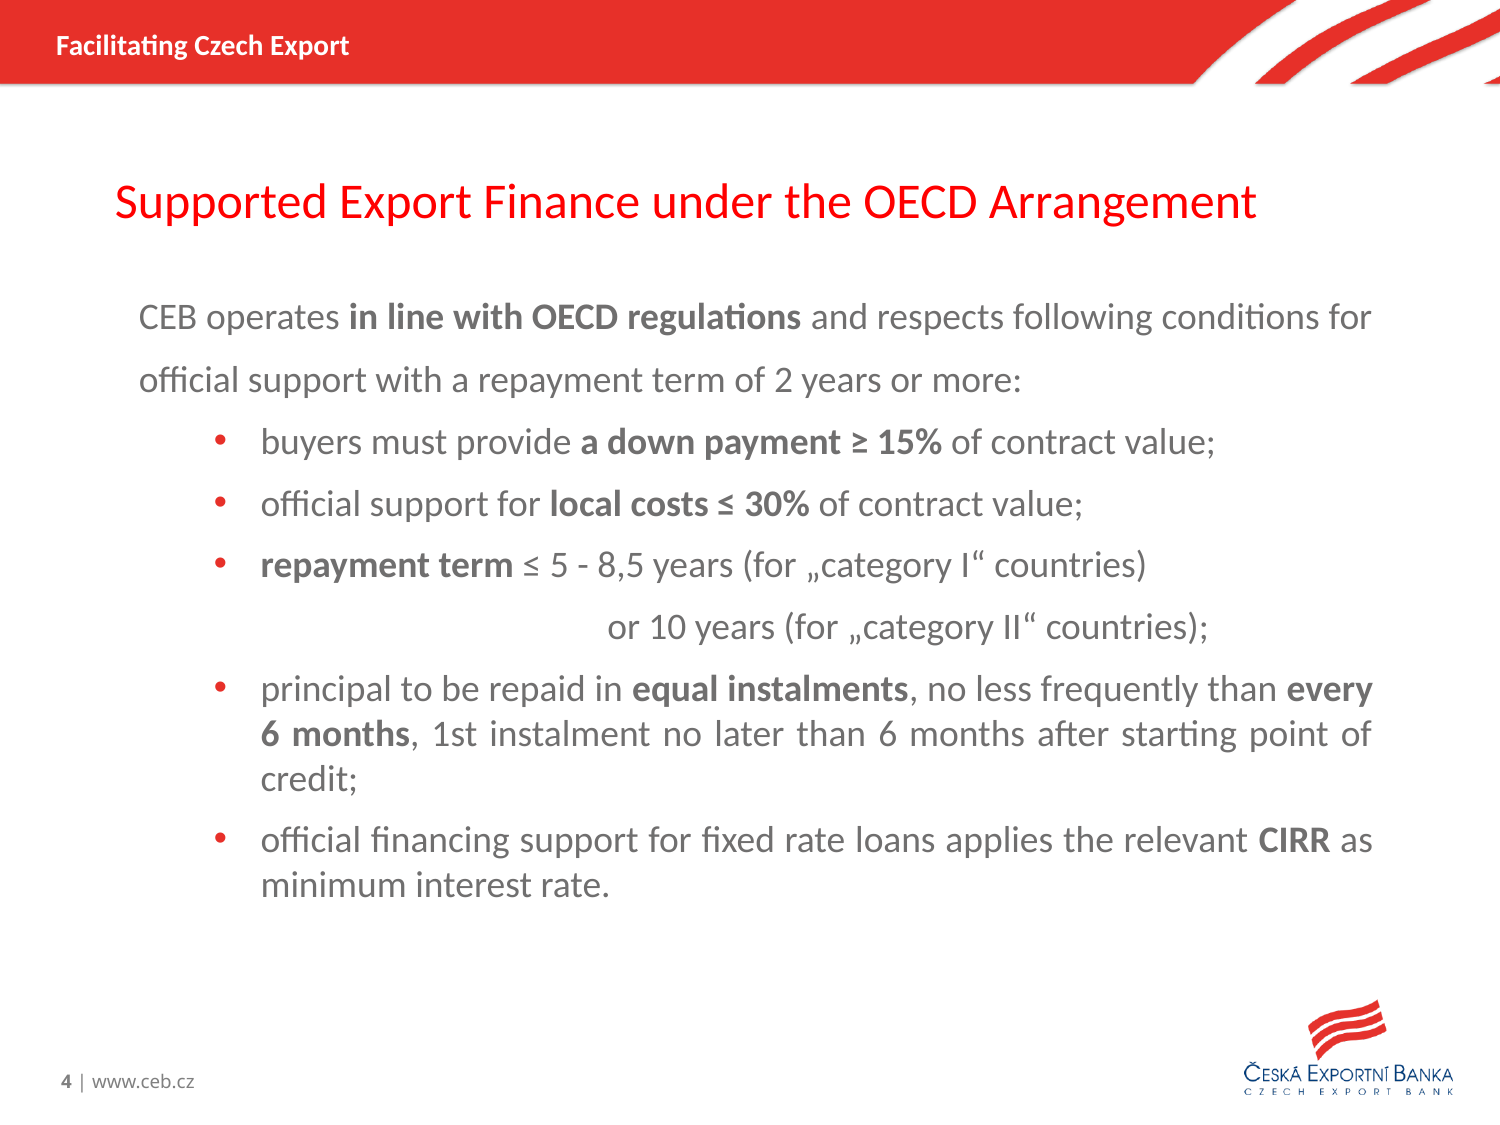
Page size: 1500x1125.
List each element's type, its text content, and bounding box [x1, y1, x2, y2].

picture [0, 0, 1500, 88]
picture [1244, 999, 1453, 1095]
list Facilitating Czech Export [41, 19, 1188, 67]
list Supported Export Finance under the OECD Arrangement [100, 160, 1412, 244]
list CEB operates in line with OECD regulations and respects following conditions for official support with a repayment term of 2 years or more: buyers must provide a down payment ≥ 15% of contract value; official support for local costs ≤ 30% of contract value; repayment term ≤ 5 - 8,5 years (for „category I“ countries) or 10 years (for „category II“ countries); principal to be repaid in equal instalments, no less frequently than every 6 months, 1st instalment no later than 6 months after starting point of credit; official financing support for fixed rate loans applies the relevant CIRR as minimum interest rate. [123, 267, 1388, 941]
